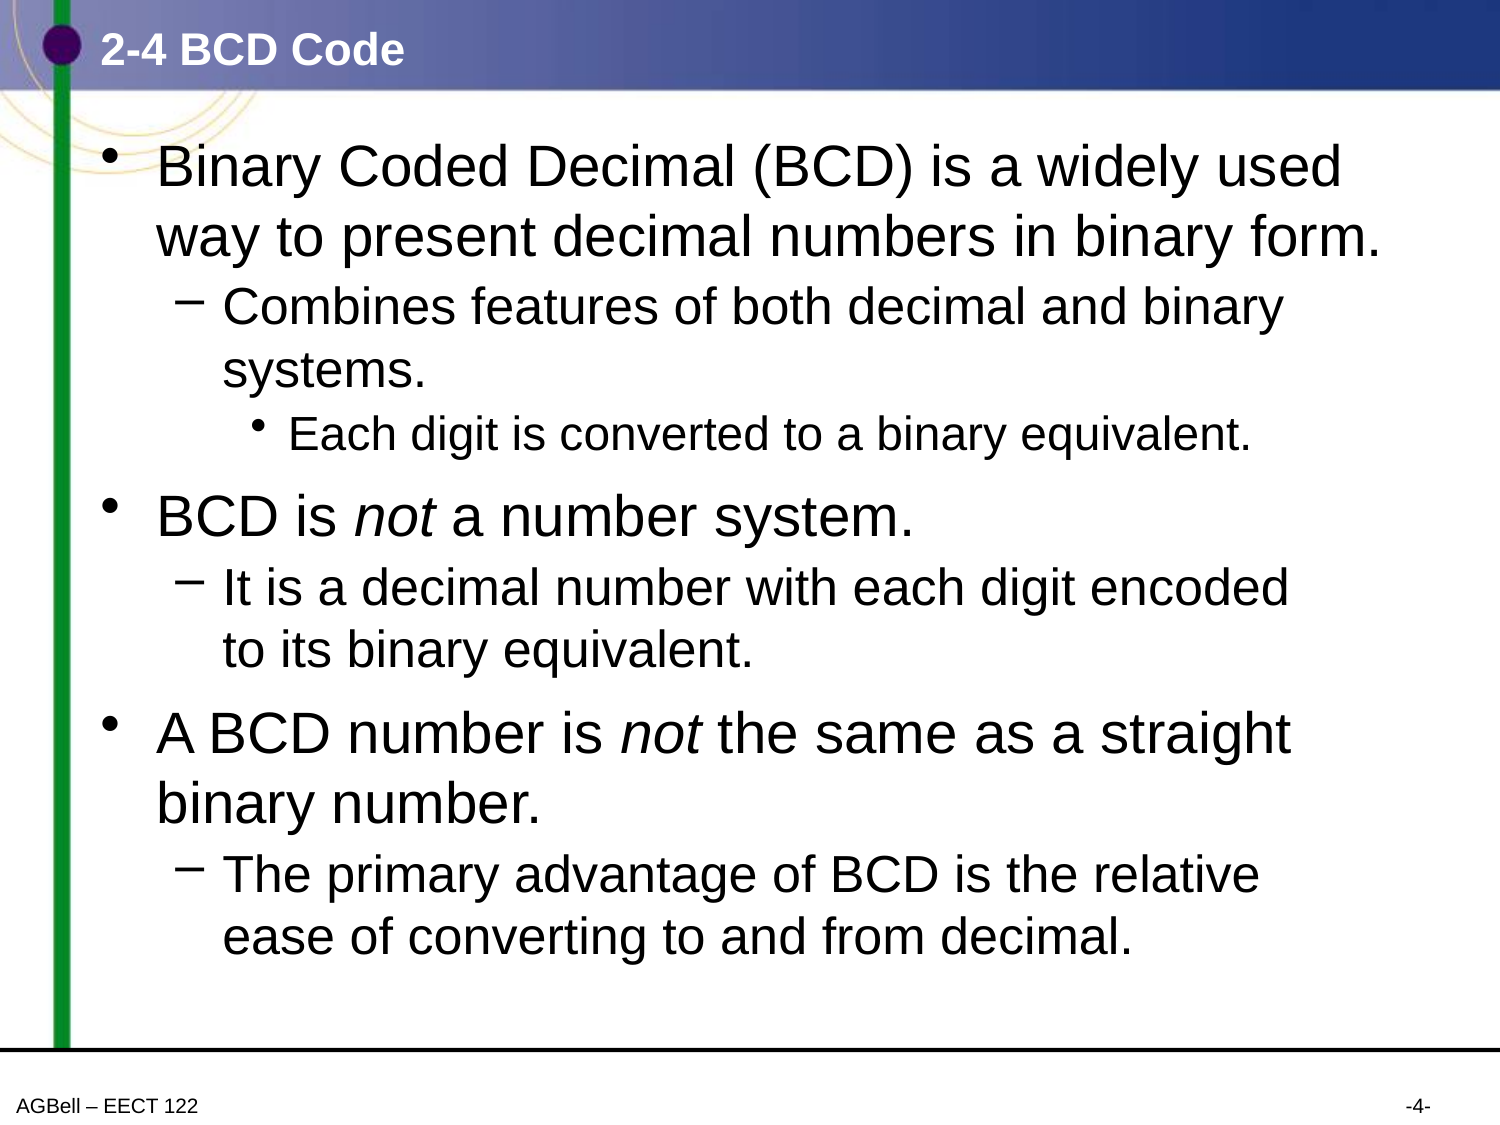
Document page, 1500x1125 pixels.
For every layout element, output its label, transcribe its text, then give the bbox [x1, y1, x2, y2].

list Binary Coded Decimal (BCD) is a widely used way to present decimal numbers in binary form. Combines features of both decimal and binary systems. Each digit is converted to a binary equivalent. BCD is not a number system. It is a decimal number with each digit encoded to its binary equivalent. A BCD number is not the same as a straight binary number. The primary advantage of BCD is the relative ease of converting to and from decimal. [85, 120, 1483, 1032]
title 2-4 BCD Code [85, 11, 1481, 112]
text_box Copyright ©2007 by Pearson Education, Inc. Columbus, OH 43235 All rights reserved. [1112, 1012, 1488, 1125]
picture [0, 0, 1500, 1047]
